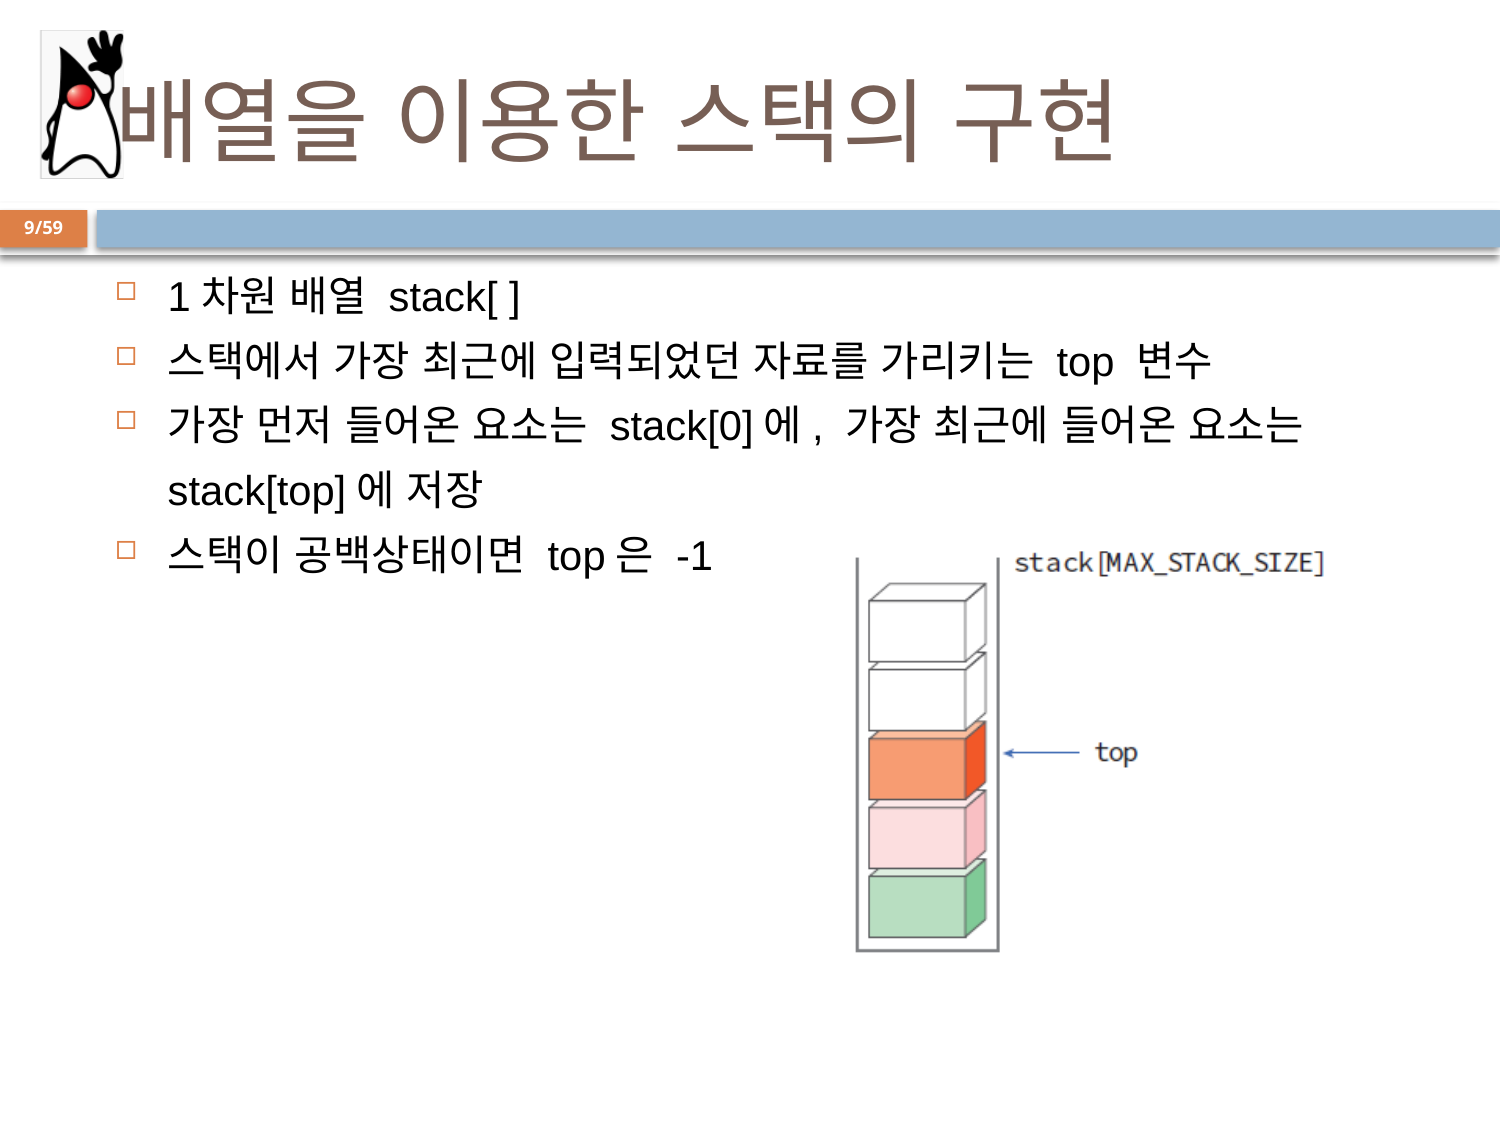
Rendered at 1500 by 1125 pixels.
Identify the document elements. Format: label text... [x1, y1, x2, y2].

list 1차원 배열 stack[ ] 스택에서 가장 최근에 입력되었던 자료를 가리키는 top 변수 가장 먼저 들어온 요소는 stack[0]에, 가장 최근에 들어온 요소는 stack[top]에 저장 스택이 공백상태이면 top은 -1 [100, 262, 1438, 1000]
title 배열을 이용한 스택의 구현 [100, 37, 1438, 200]
slide_number 9/59 [0, 208, 88, 249]
picture [39, 30, 124, 179]
picture [830, 525, 1363, 976]
